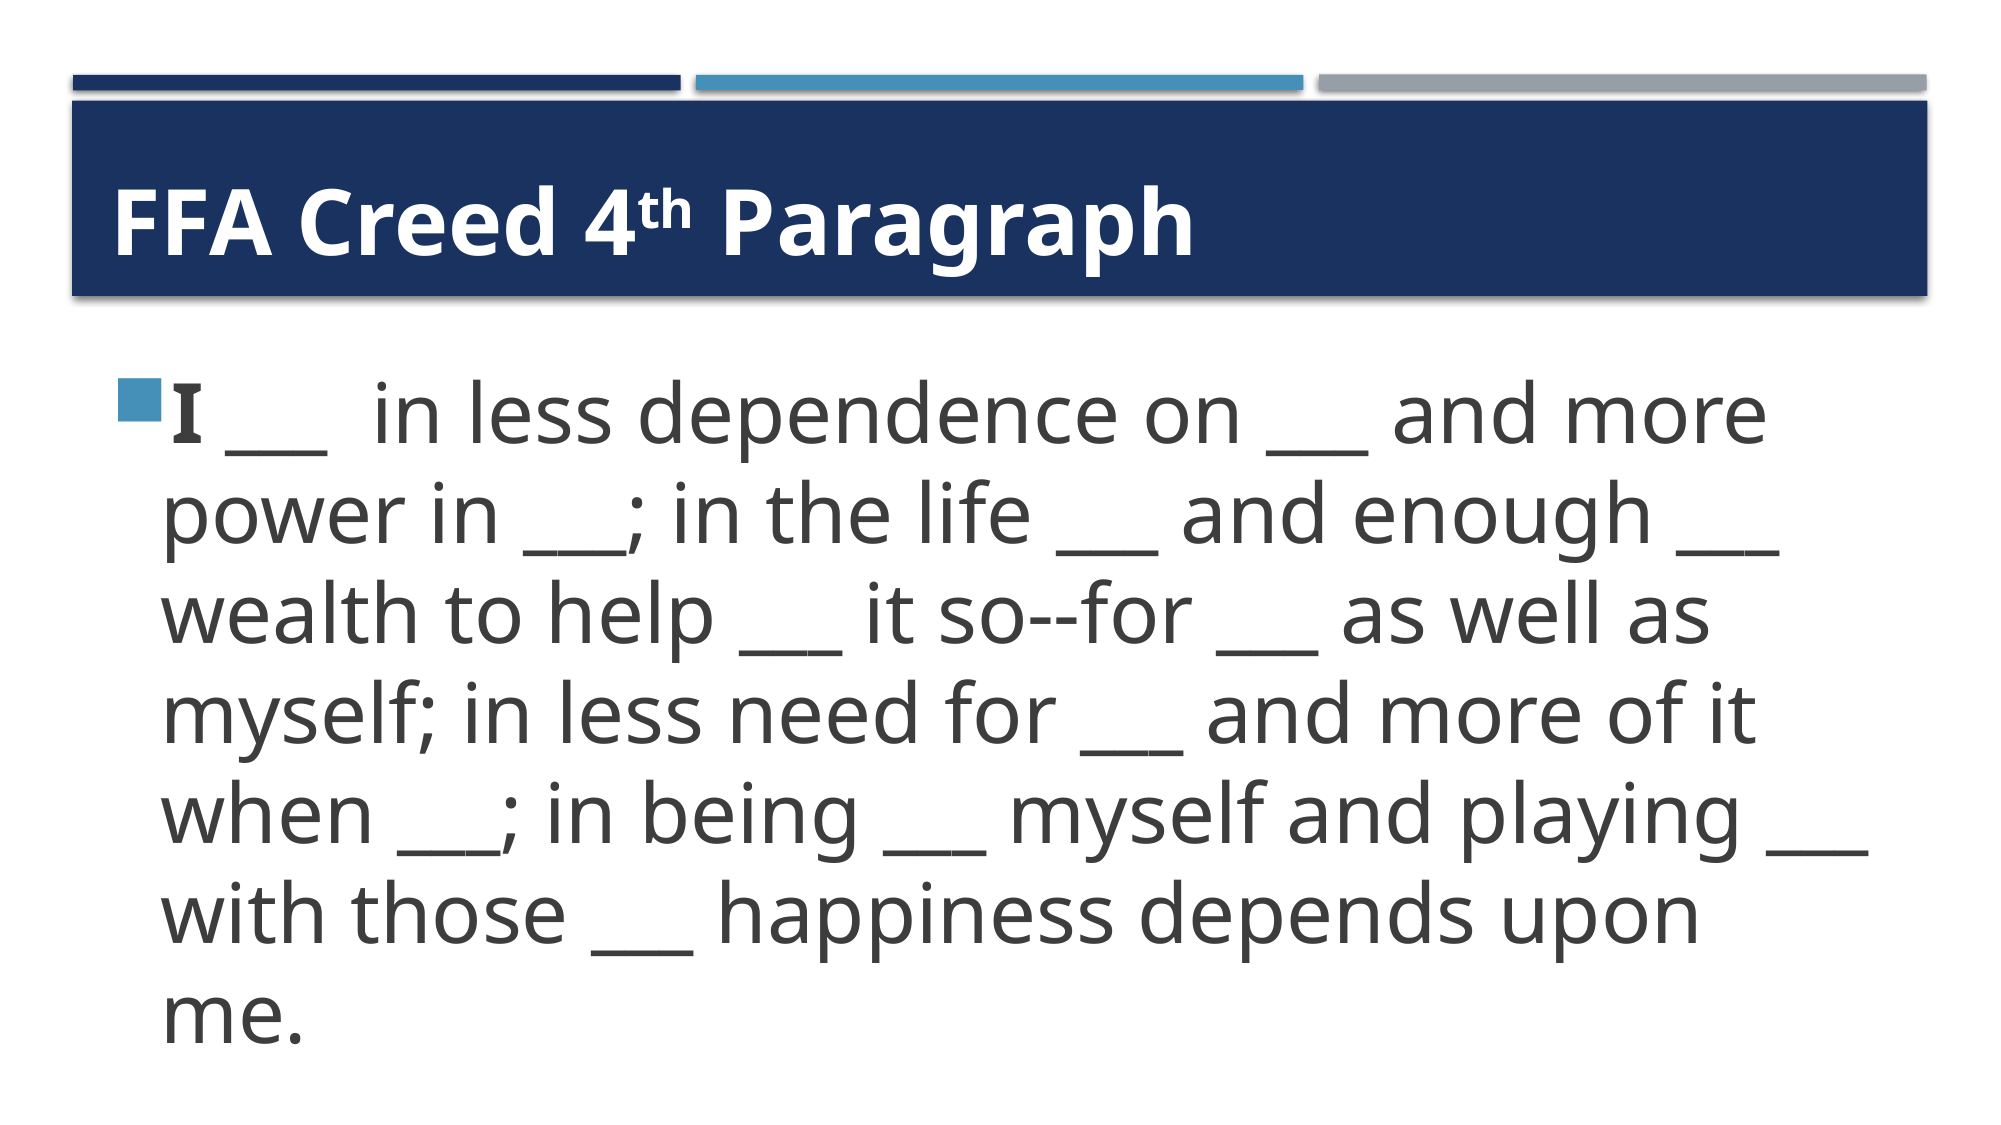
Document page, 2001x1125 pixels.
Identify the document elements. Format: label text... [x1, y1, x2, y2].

title FFA Creed 4th Paragraph [95, 115, 1905, 282]
list I ___ in less dependence on ___ and more power in ___; in the life ___ and enough ___ wealth to help ___ it so--for ___ as well as myself; in less need for ___ and more of it when ___; in being ___ myself and playing ___ with those ___ happiness depends upon me. [95, 408, 1905, 1012]
